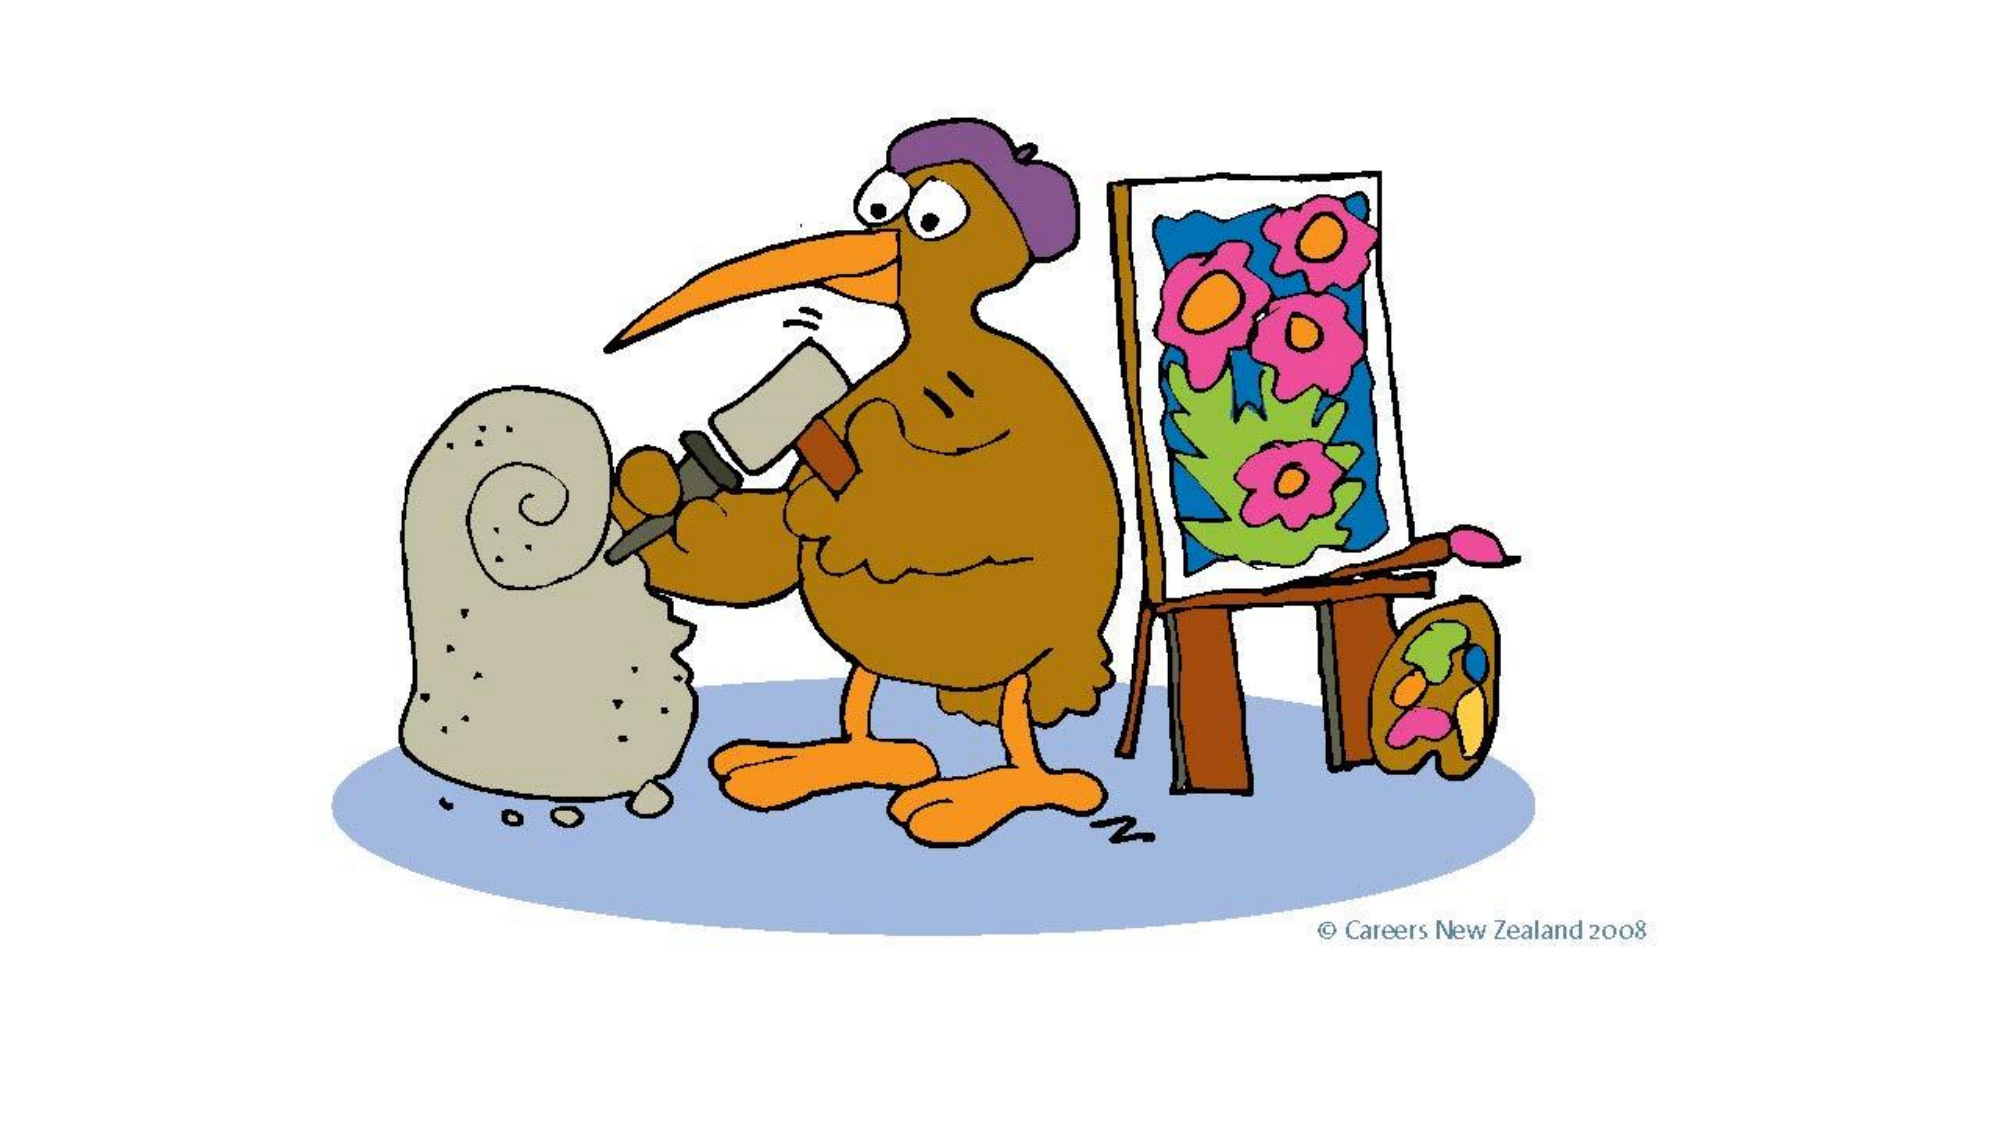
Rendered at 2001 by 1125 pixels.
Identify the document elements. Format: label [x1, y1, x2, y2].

picture [293, 96, 1673, 980]
